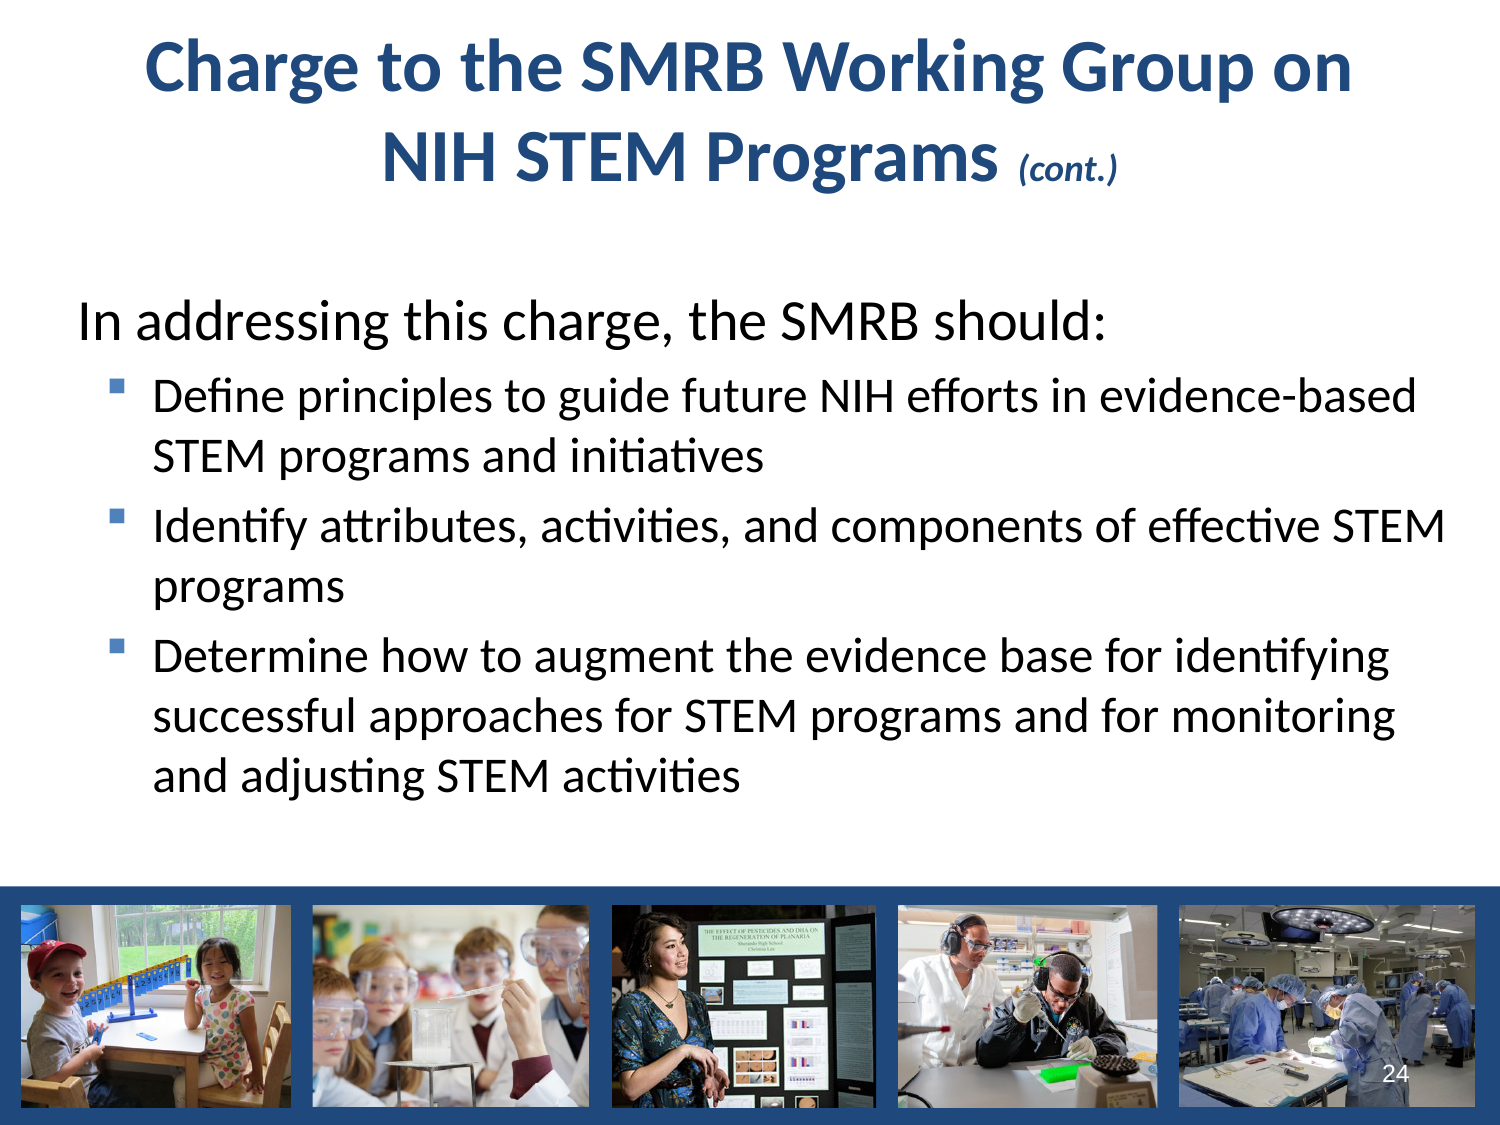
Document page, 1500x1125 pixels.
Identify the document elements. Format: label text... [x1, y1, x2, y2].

picture [611, 905, 877, 1109]
picture [21, 905, 291, 1109]
text_box [0, 884, 1500, 1125]
picture [1179, 905, 1475, 1108]
title Charge to the SMRB Working Group on NIH STEM Programs (cont.) [75, 12, 1425, 200]
picture [897, 905, 1158, 1109]
picture [312, 905, 590, 1108]
slide_number 24 [1163, 1042, 1173, 1103]
list In addressing this charge, the SMRB should: Define principles to guide future NIH efforts in evidence-based STEM programs and initiatives Identify attributes, activities, and components of effective STEM programs Determine how to augment the evidence base for identifying successful approaches for STEM programs and for monitoring and adjusting STEM activities [62, 275, 1463, 850]
